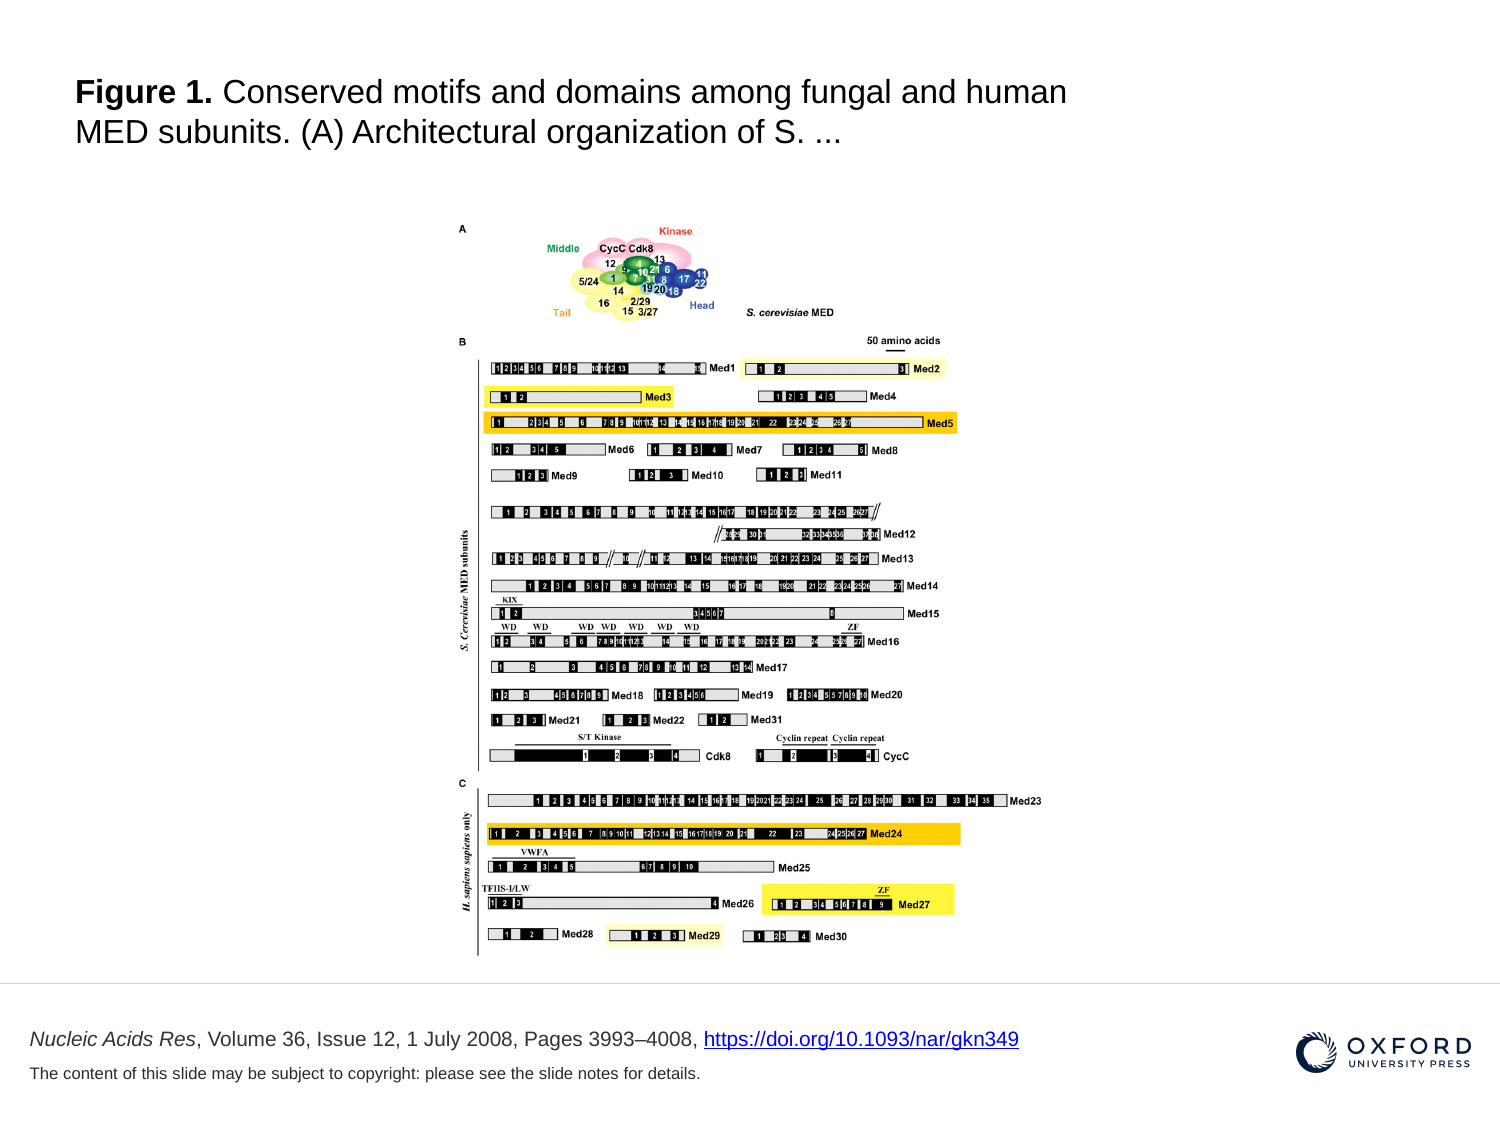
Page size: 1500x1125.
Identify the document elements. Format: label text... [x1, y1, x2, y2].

title Figure 1. Conserved motifs and domains among fungal and human MED subunits. (A) Architectural organization of S. ... [75, 69, 1078, 171]
footer Nucleic Acids Res, Volume 36, Issue 12, 1 July 2008, Pages 3993–4008, https://doi.org/10.1093/nar/gkn349 The content of this slide may be subject to copyright: please see the slide notes for details. [0, 983, 1260, 1125]
picture [458, 224, 1042, 957]
picture [1296, 1032, 1471, 1073]
